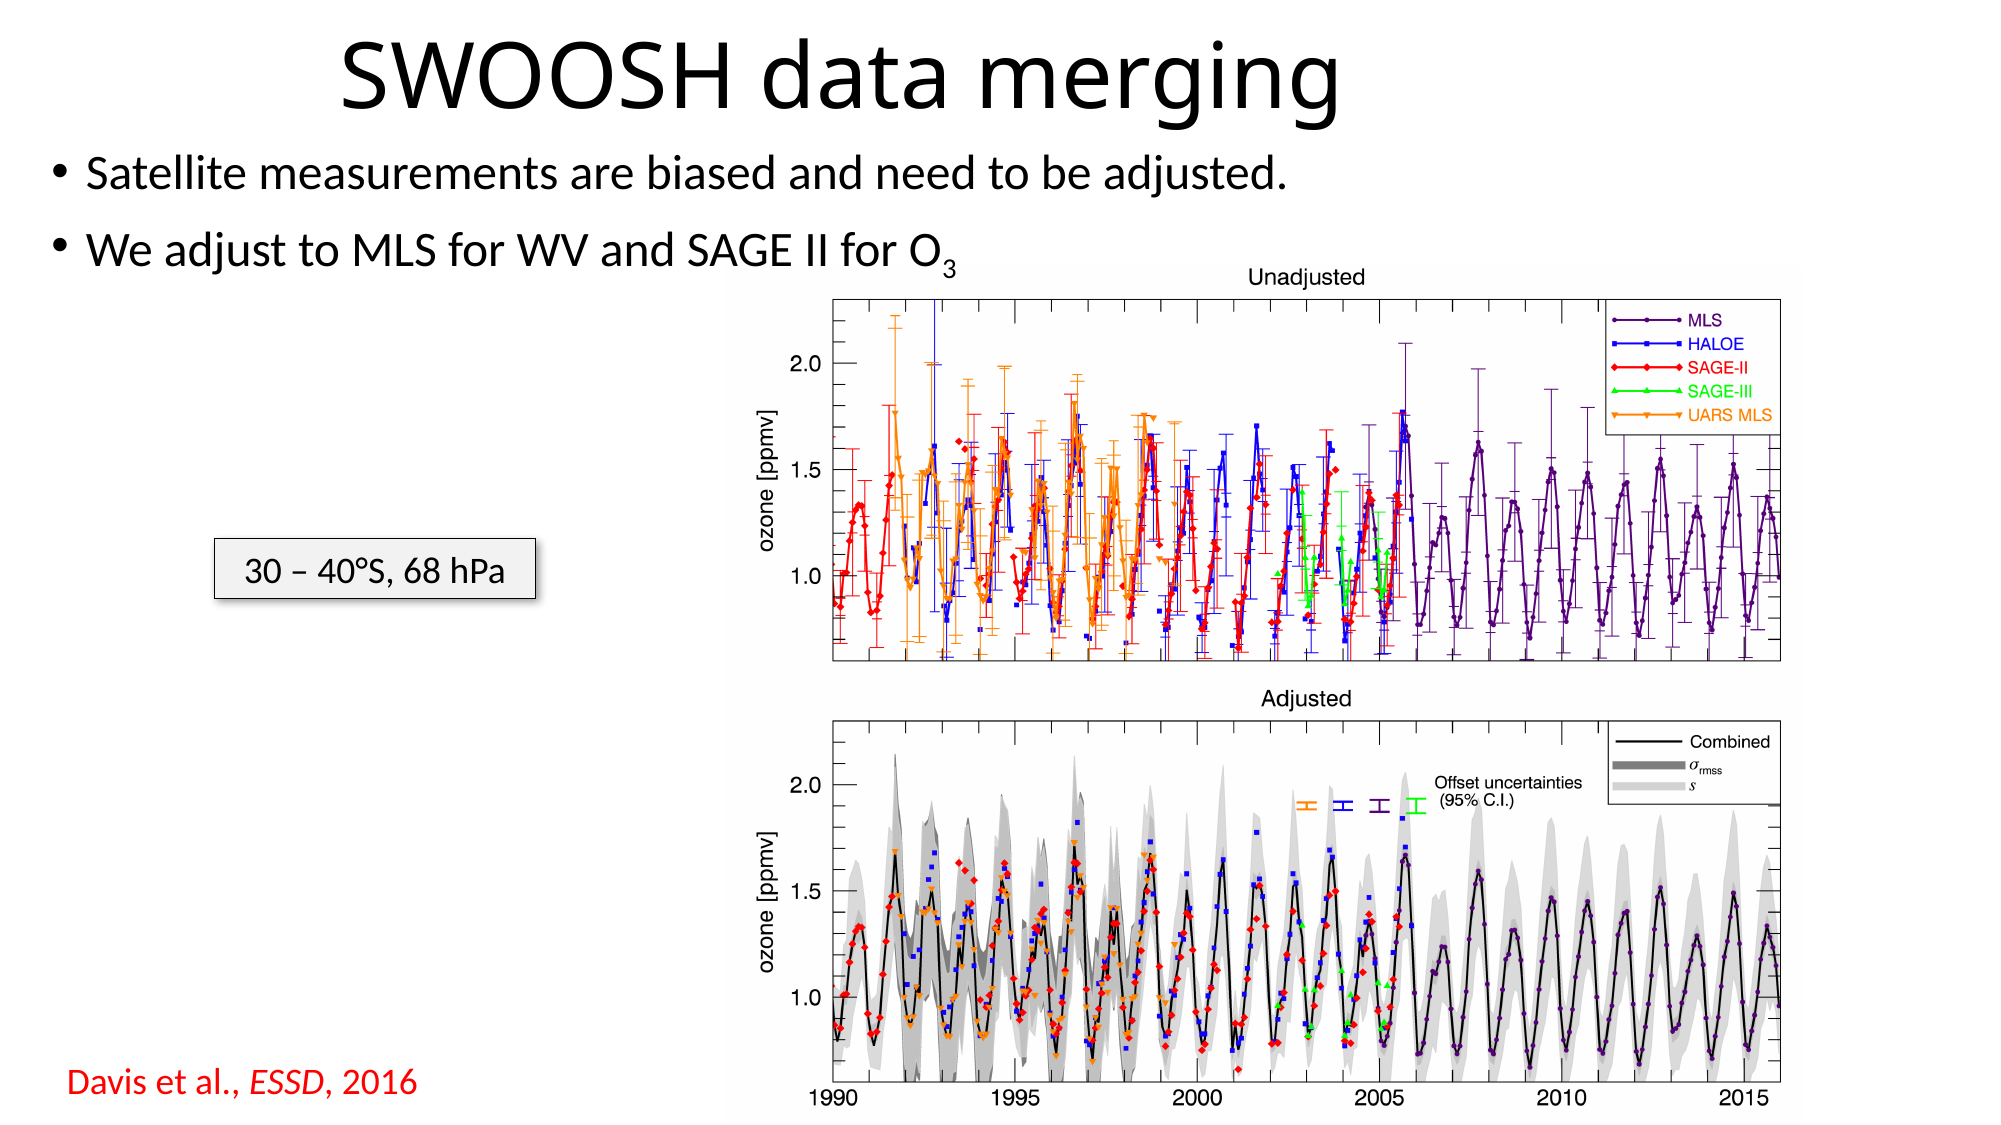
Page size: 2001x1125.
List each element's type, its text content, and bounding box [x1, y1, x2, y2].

list Satellite measurements are biased and need to be adjusted. We adjust to MLS for WV and SAGE II for O3 [36, 138, 1969, 287]
text_box 30 – 40°S, 68 hPa [214, 538, 536, 599]
title SWOOSH data merging [324, 7, 1675, 138]
picture [725, 265, 1802, 1125]
text_box Davis et al., ESSD, 2016 [52, 1049, 725, 1110]
